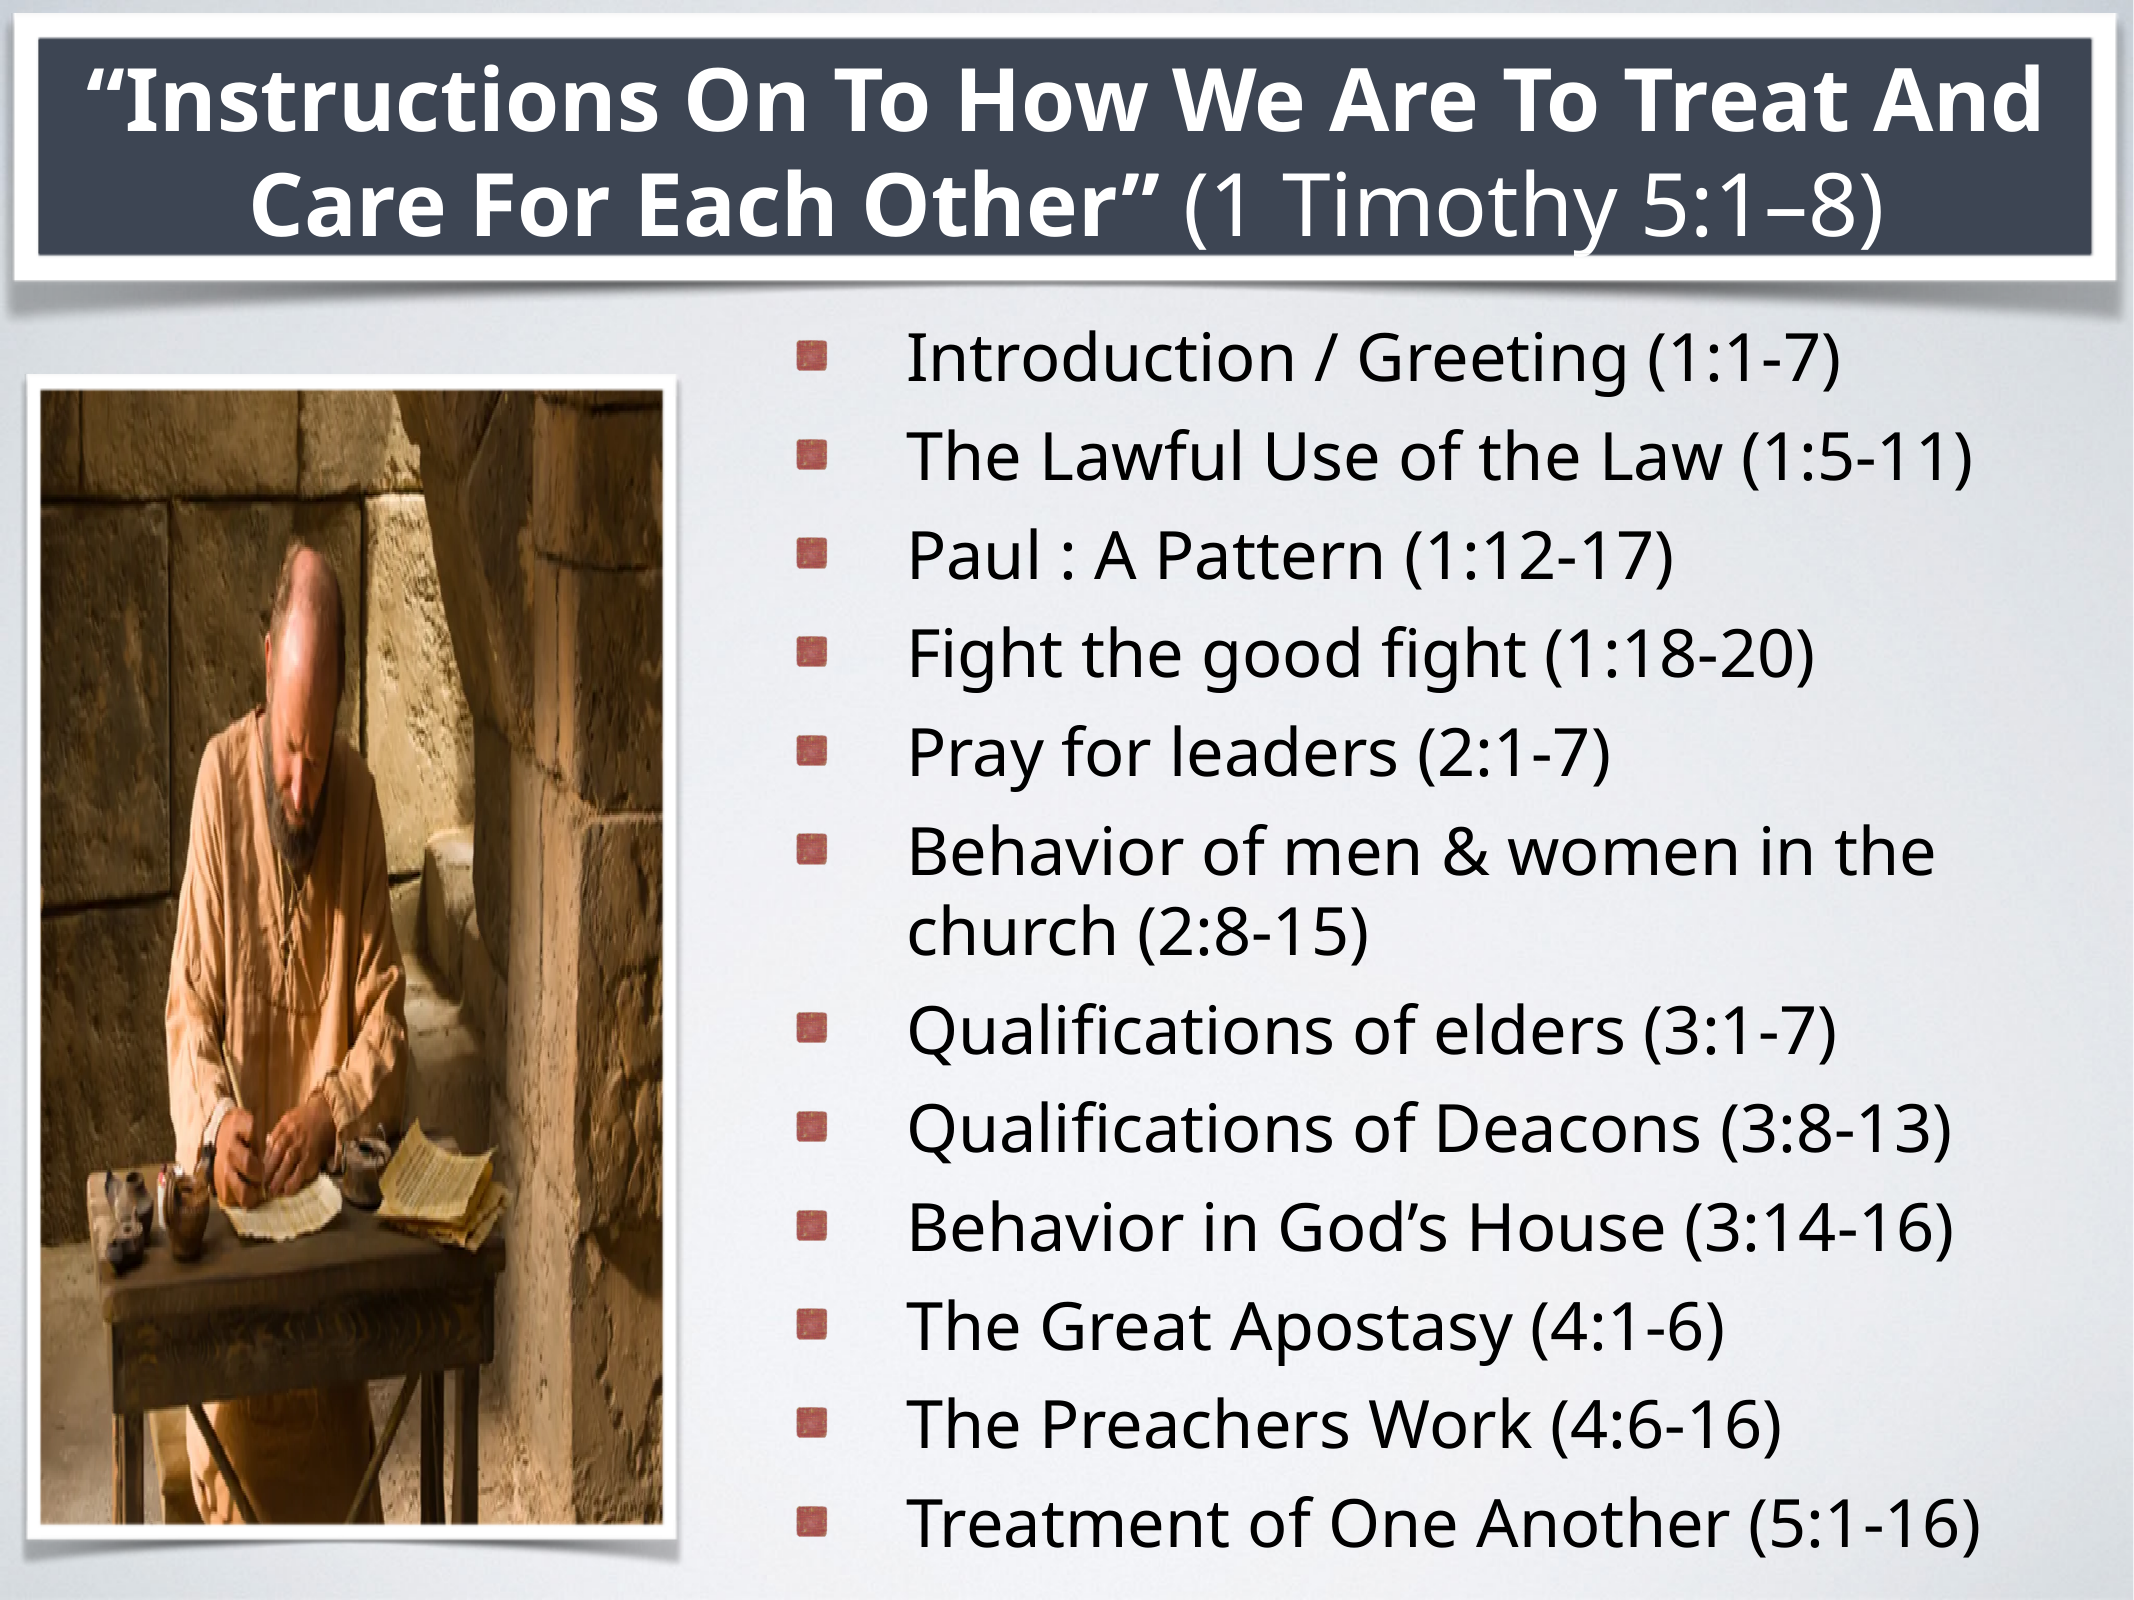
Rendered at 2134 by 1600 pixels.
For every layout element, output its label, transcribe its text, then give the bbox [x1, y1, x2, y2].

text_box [2, 12, 2131, 331]
picture [0, 0, 2134, 1600]
text_box Introduction / Greeting (1:1-7) The Lawful Use of the Law (1:5-11) Paul : A Pattern (1:12-17) Fight the good fight (1:18-20) Pray for leaders (2:1-7) Behavior of men & women in the church (2:8-15) Qualifications of elders (3:1-7) Qualifications of Deacons (3:8-13) Behavior in God’s House (3:14-16) The Great Apostasy (4:1-6) The Preachers Work (4:6-16) Treatment of One Another (5:1-16) [785, 331, 2035, 1570]
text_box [20, 374, 686, 1569]
